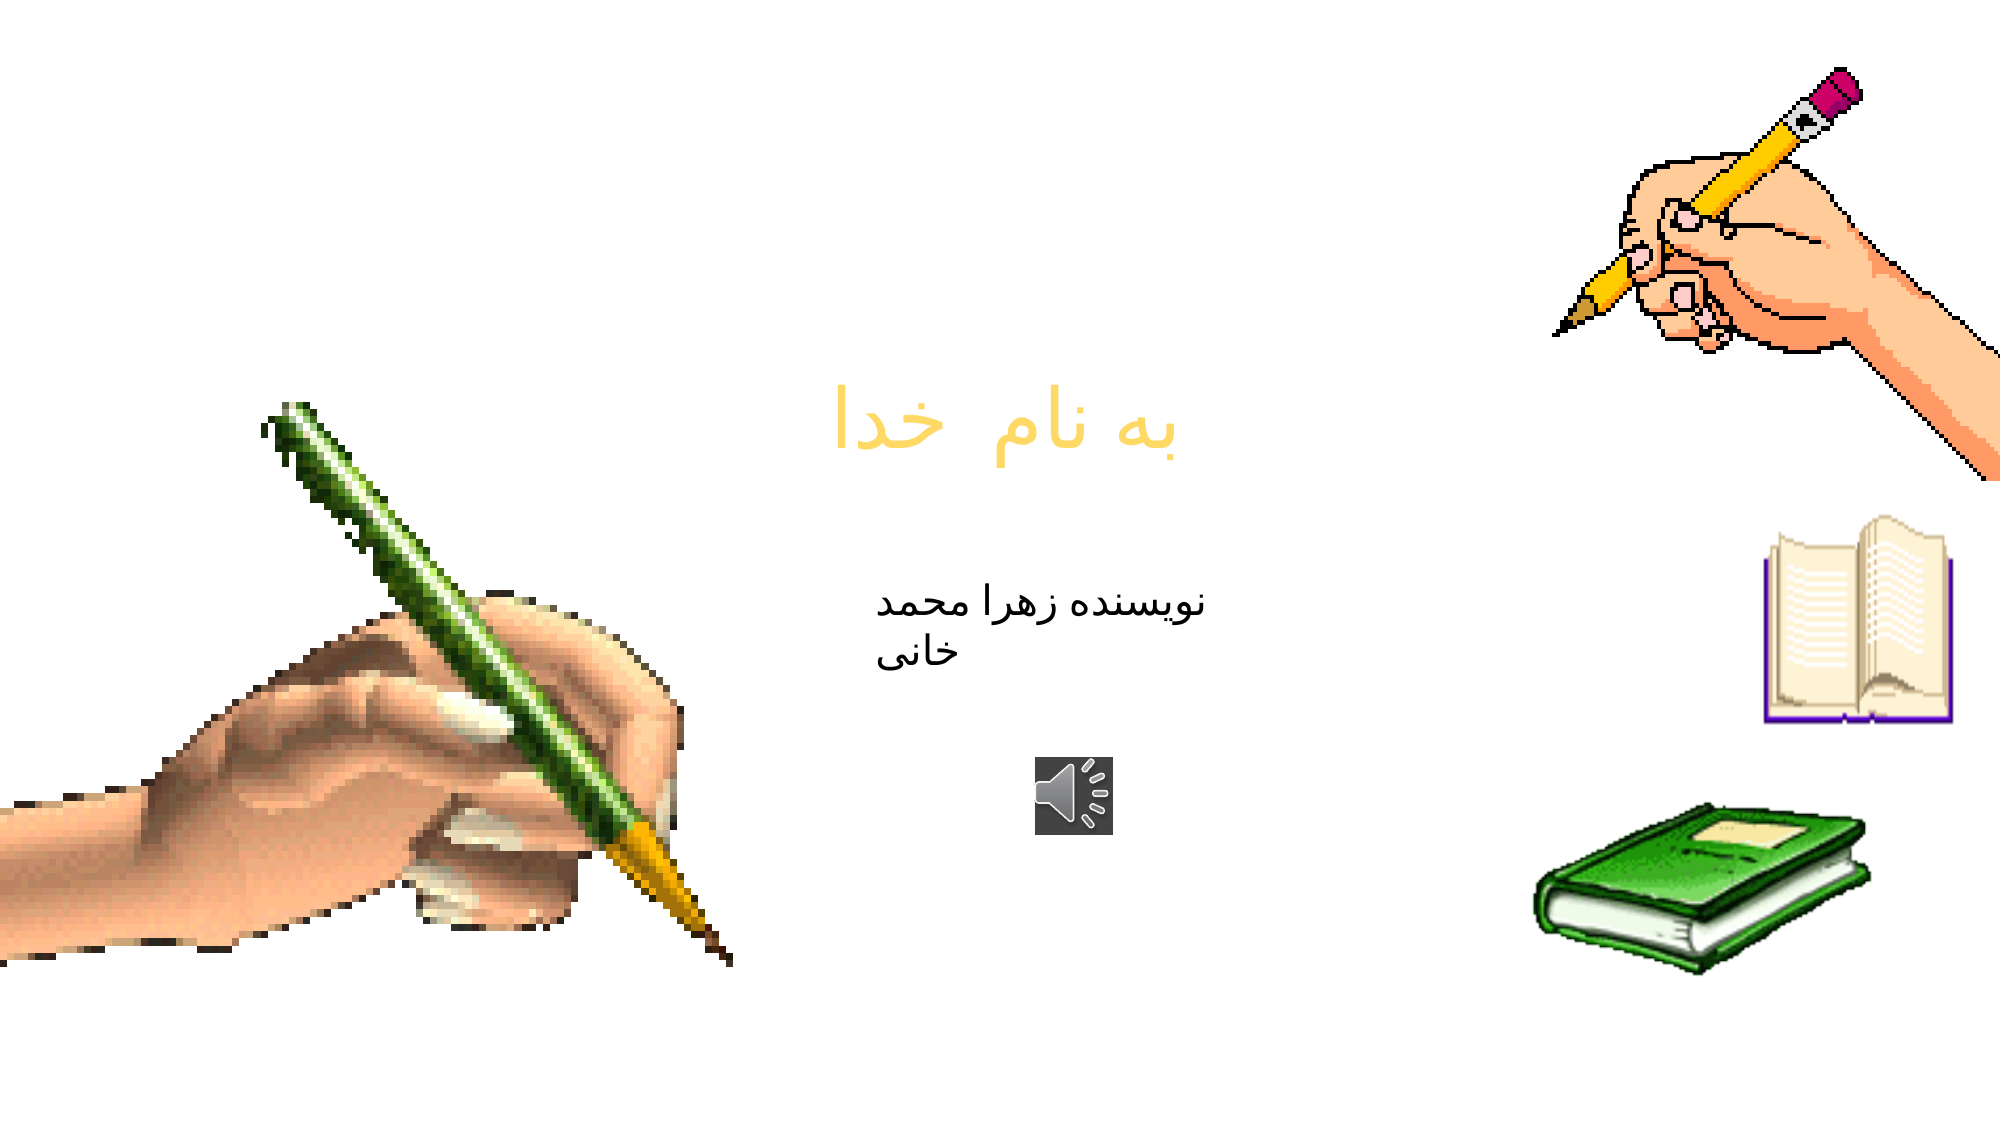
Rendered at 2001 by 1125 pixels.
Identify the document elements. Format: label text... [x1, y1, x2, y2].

picture [1033, 755, 1114, 836]
text_box نویسنده زهرا محمد خانی [860, 566, 1282, 682]
text_box به نام خدا [610, 357, 1197, 473]
picture [0, 373, 776, 997]
picture [1366, 30, 2000, 982]
